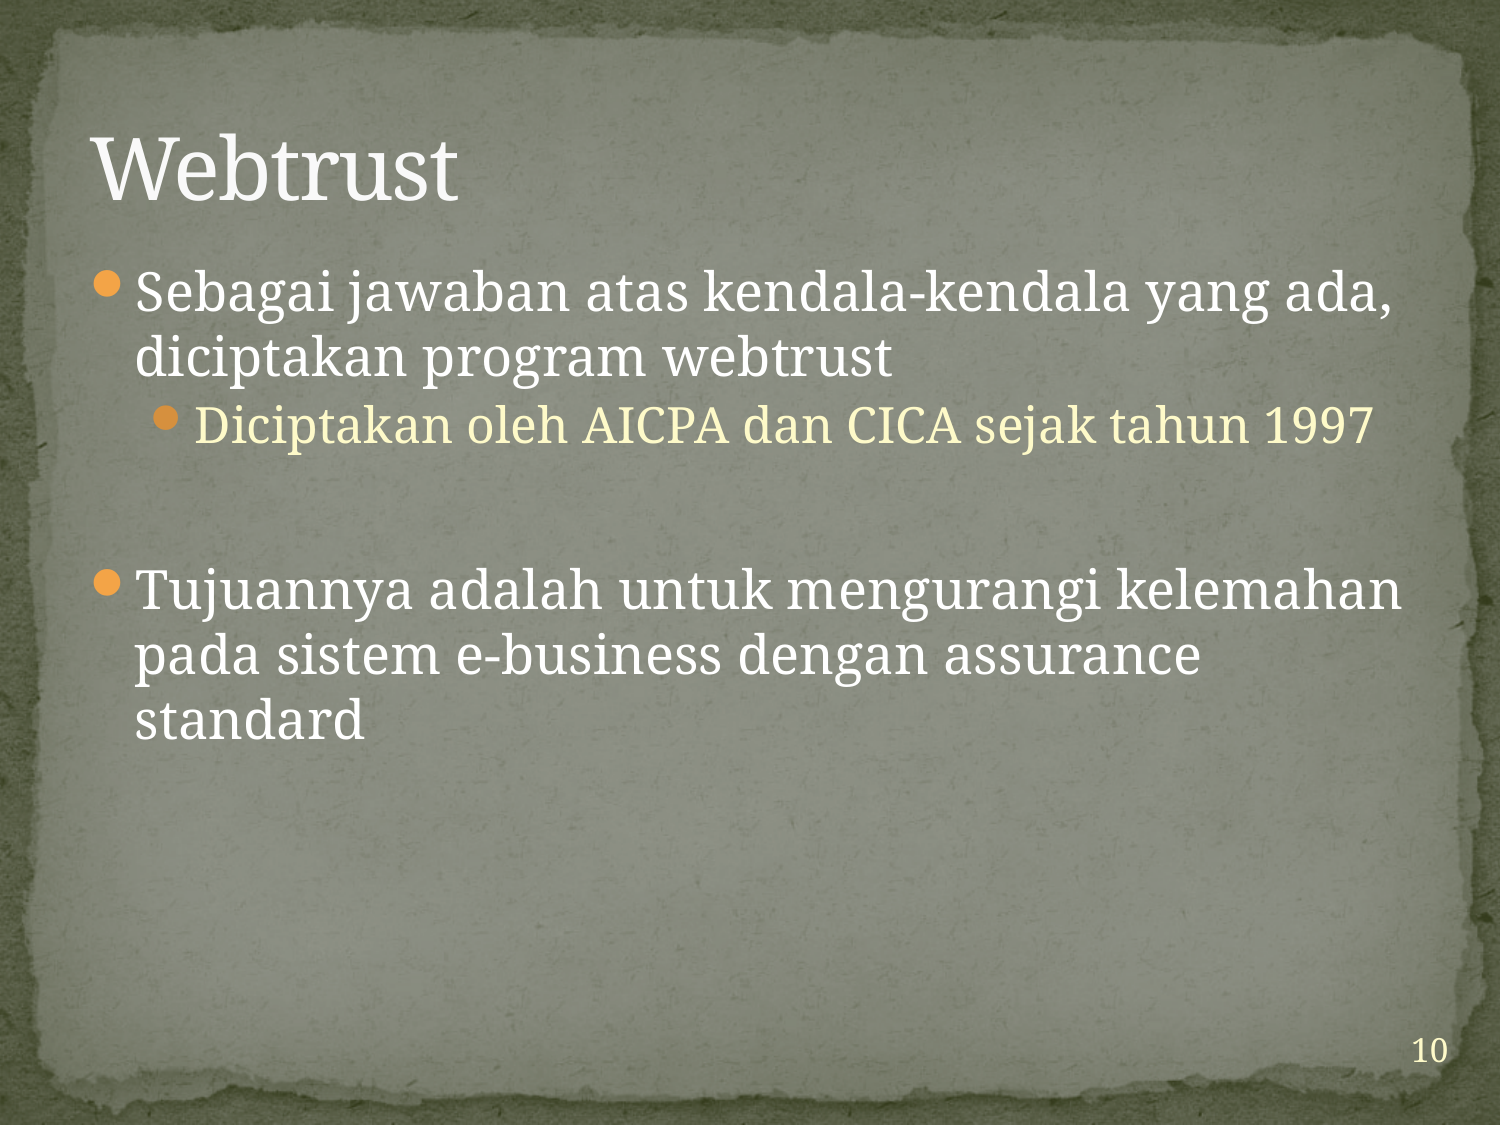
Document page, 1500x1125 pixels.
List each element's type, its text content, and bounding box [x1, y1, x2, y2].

slide_number 10 [1379, 1014, 1480, 1089]
title Webtrust [74, 24, 1425, 225]
list Sebagai jawaban atas kendala-kendala yang ada, diciptakan program webtrust Diciptakan oleh AICPA dan CICA sejak tahun 1997 Tujuannya adalah untuk mengurangi kelemahan pada sistem e-business dengan assurance standard [75, 249, 1425, 1000]
